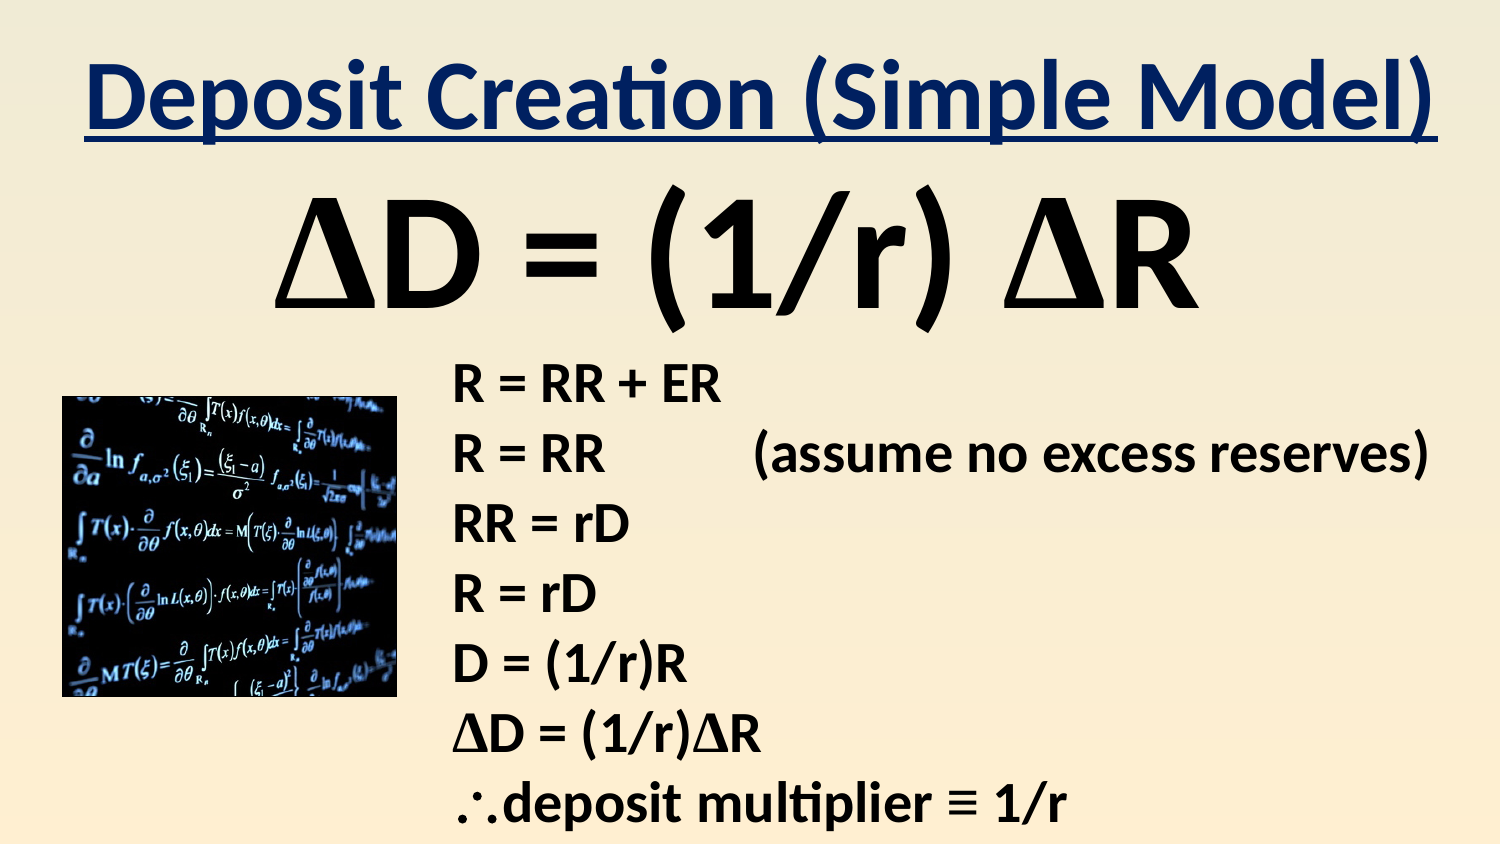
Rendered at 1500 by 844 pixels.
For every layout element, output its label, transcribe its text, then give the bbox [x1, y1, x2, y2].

text_box Deposit Creation (Simple Model) [69, 21, 1453, 157]
picture [62, 396, 397, 697]
text_box ΔD = (1/r) ΔR [174, 157, 1300, 349]
text_box R = RR + ER R = RR (assume no excess reserves) RR = rD R = rD D = (1/r)R ΔD = (1/r)ΔR deposit multiplier ≡ 1/r [437, 336, 1488, 842]
